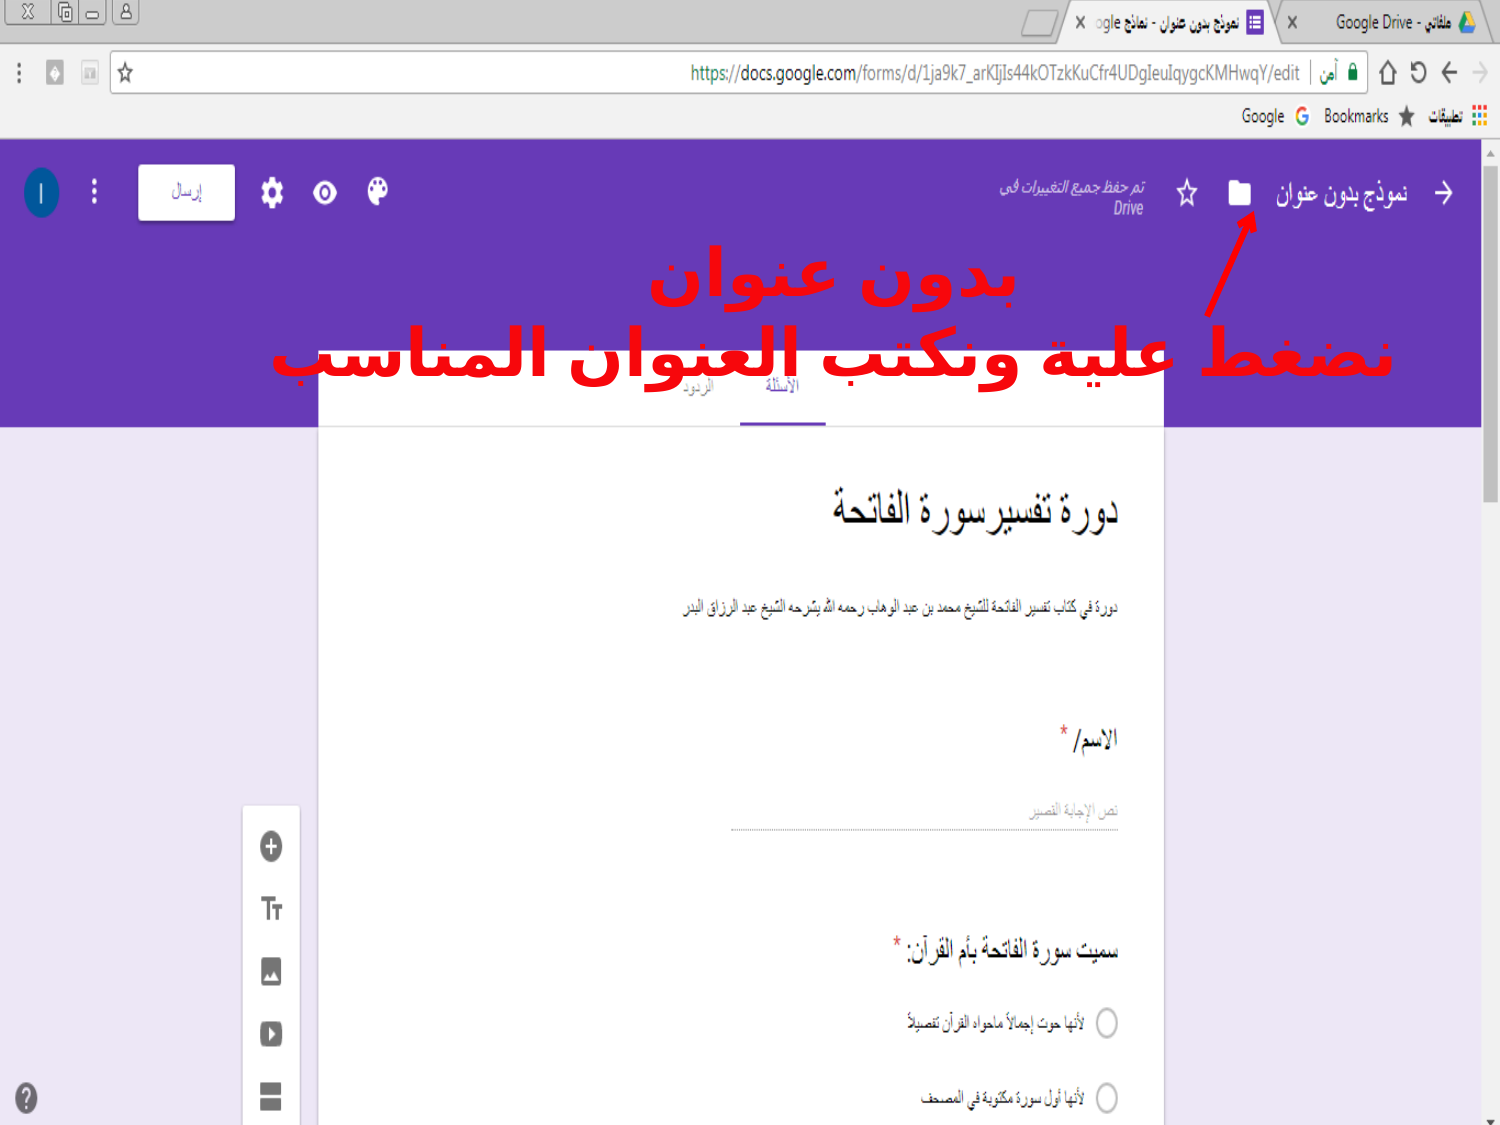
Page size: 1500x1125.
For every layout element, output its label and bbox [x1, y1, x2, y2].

text_box [1177, 239, 1284, 288]
picture [0, 0, 1500, 1125]
